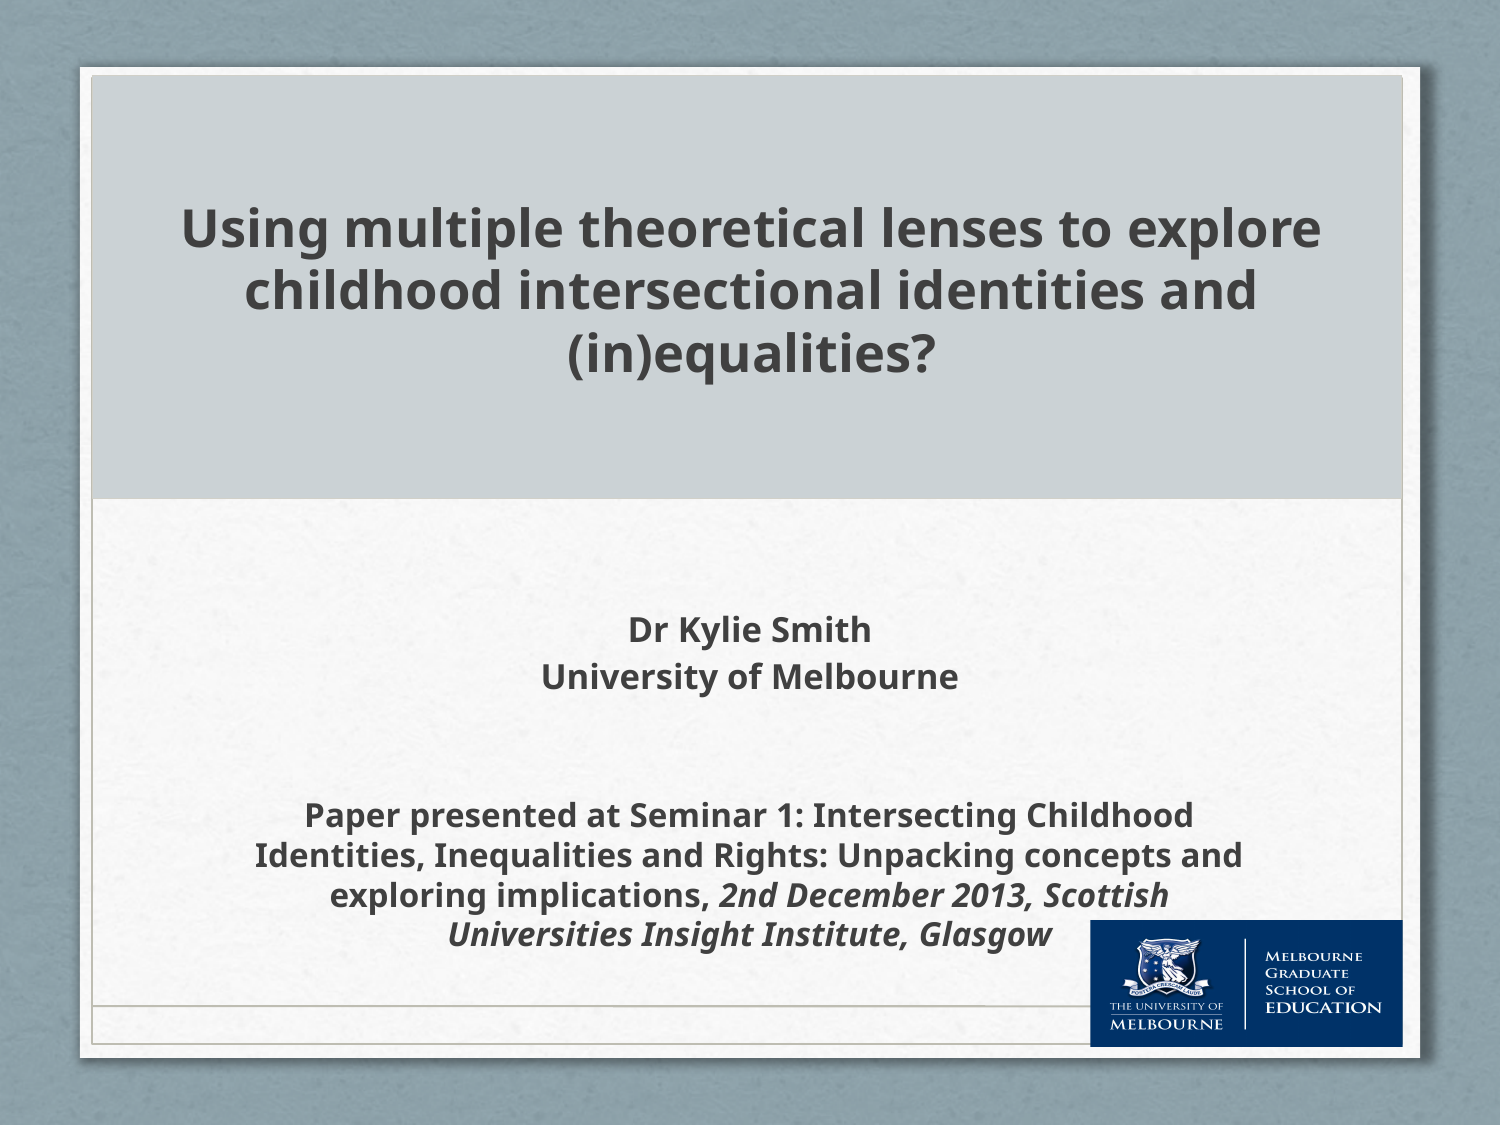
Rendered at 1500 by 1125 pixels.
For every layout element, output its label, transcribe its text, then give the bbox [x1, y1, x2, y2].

picture [79, 67, 1421, 1058]
subtitle Dr Kylie Smith University of Melbourne Paper presented at Seminar 1: Intersecting Childhood Identities, Inequalities and Rights: Unpacking concepts and exploring implications, 2nd December 2013, Scottish Universities Insight Institute, Glasgow [225, 553, 1275, 962]
title Using multiple theoretical lenses to explore childhood intersectional identities and (in)equalities? [150, 184, 1355, 500]
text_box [1089, 919, 1404, 1047]
